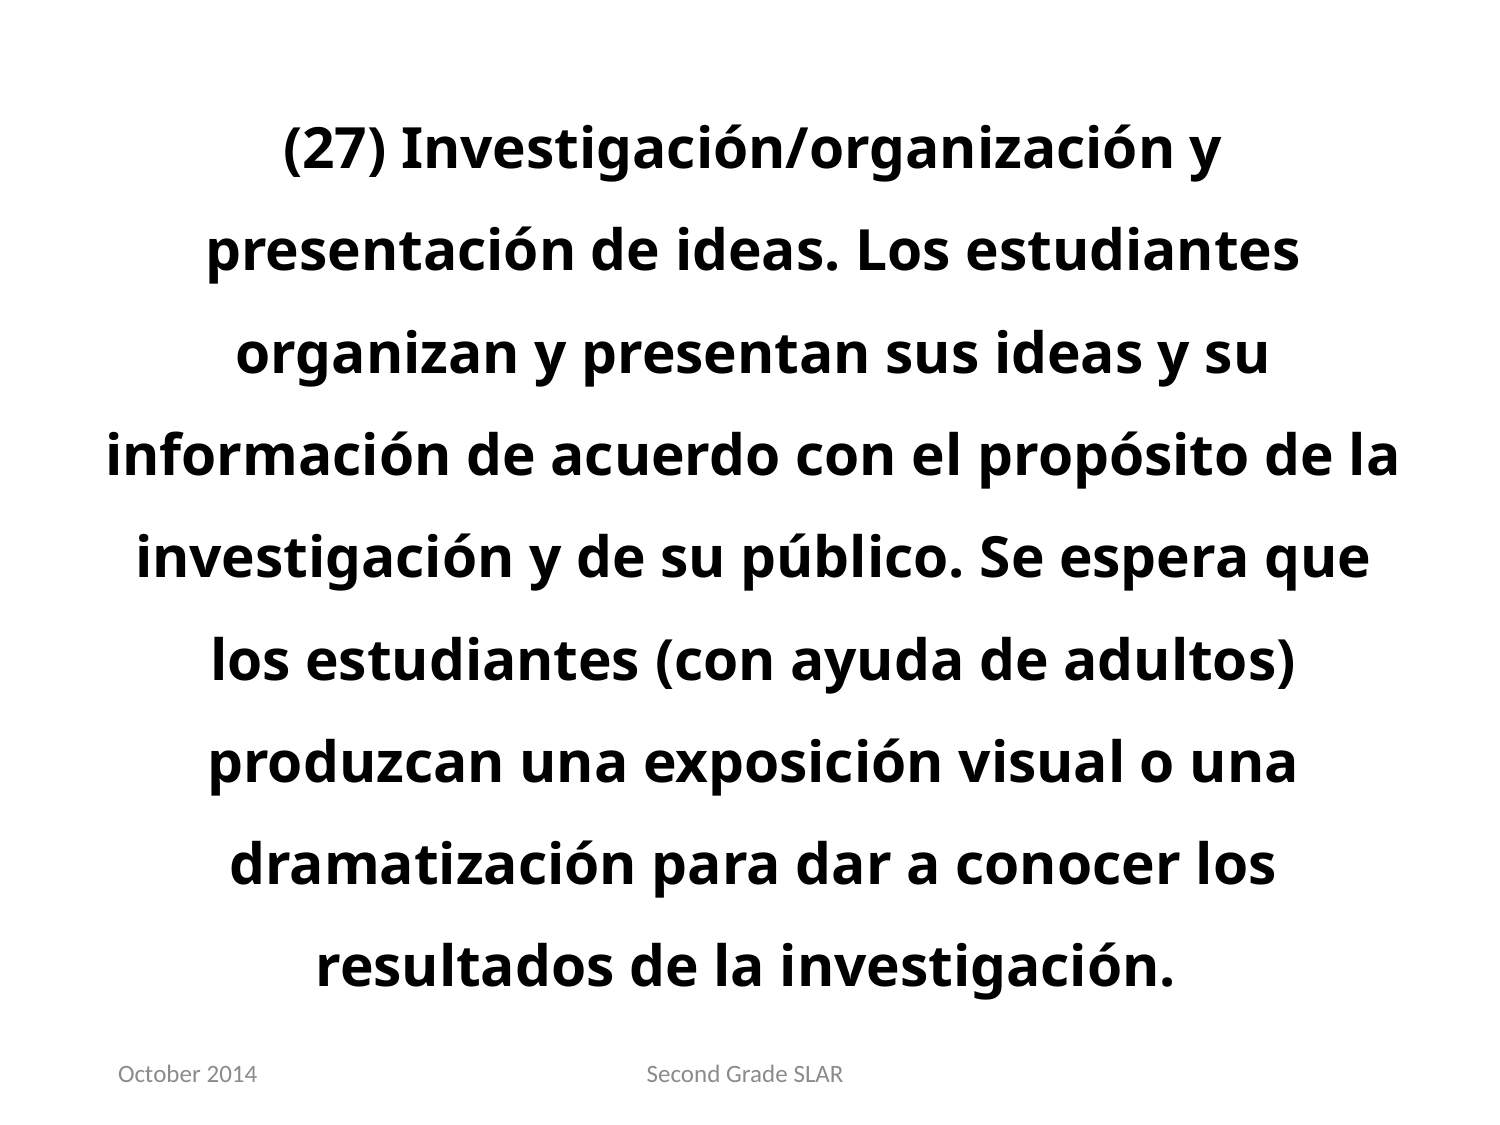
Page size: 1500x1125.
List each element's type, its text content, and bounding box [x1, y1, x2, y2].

footer Second Grade SLAR [492, 1042, 999, 1103]
subtitle (27) Investigación/organización y presentación de ideas. Los estudiantes organizan y presentan sus ideas y su información de acuerdo con el propósito de la investigación y de su público. Se espera que los estudiantes (con ayuda de adultos) produzcan una exposición visual o una dramatización para dar a conocer los resultados de la investigación. [78, 70, 1429, 1014]
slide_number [103, 1042, 441, 1103]
